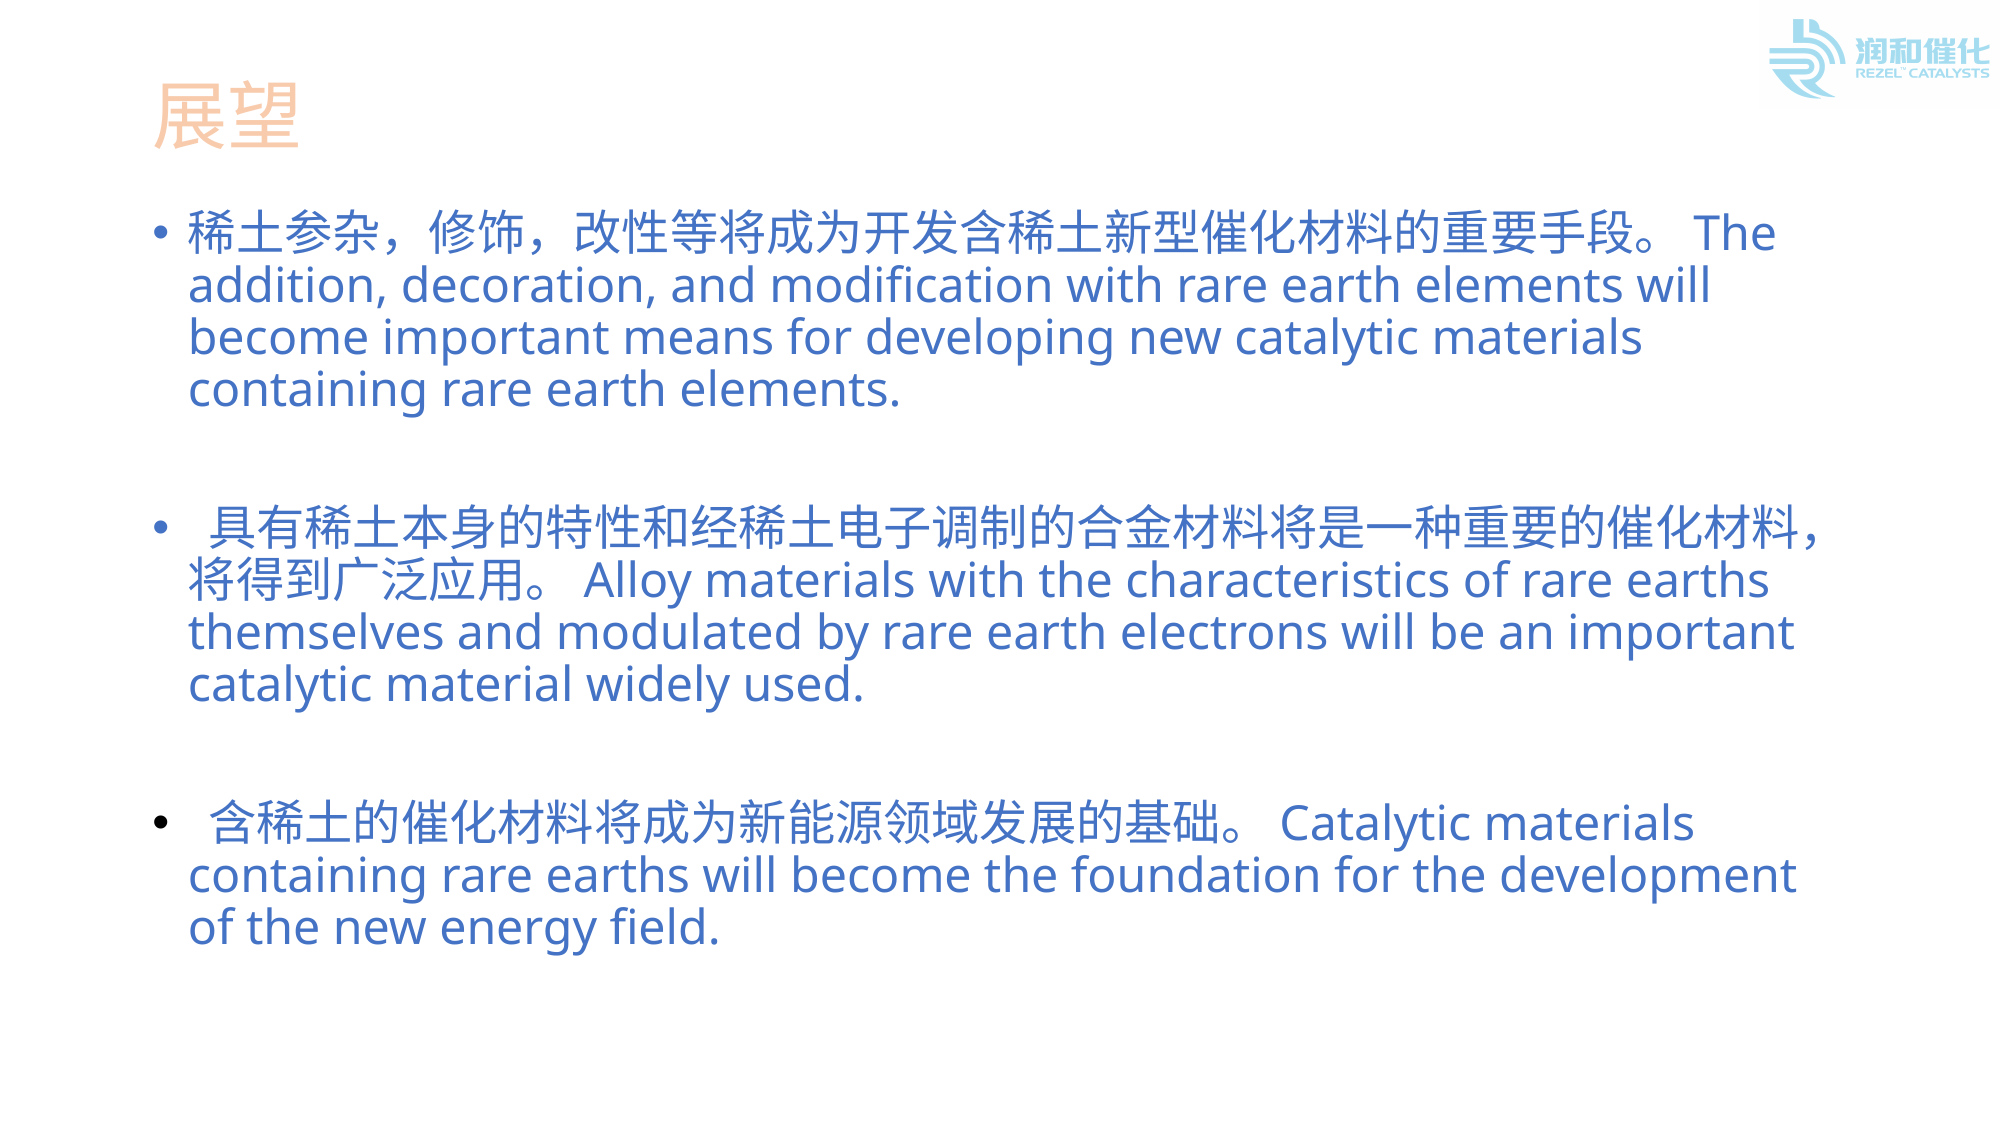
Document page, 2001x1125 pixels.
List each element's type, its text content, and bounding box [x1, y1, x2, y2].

picture [1758, 0, 2000, 109]
title 展望 [137, 59, 1863, 179]
list 稀土参杂，修饰，改性等将成为开发含稀土新型催化材料的重要手段。The addition, decoration, and modification with rare earth elements will become important means for developing new catalytic materials containing rare earth elements. 具有稀土本身的特性和经稀土电子调制的合金材料将是一种重要的催化材料，将得到广泛应用。Alloy materials with the characteristics of rare earths themselves and modulated by rare earth electrons will be an important catalytic material widely used. 含稀土的催化材料将成为新能源领域发展的基础。Catalytic materials containing rare earths will become the foundation for the development of the new energy field. [137, 201, 1863, 963]
